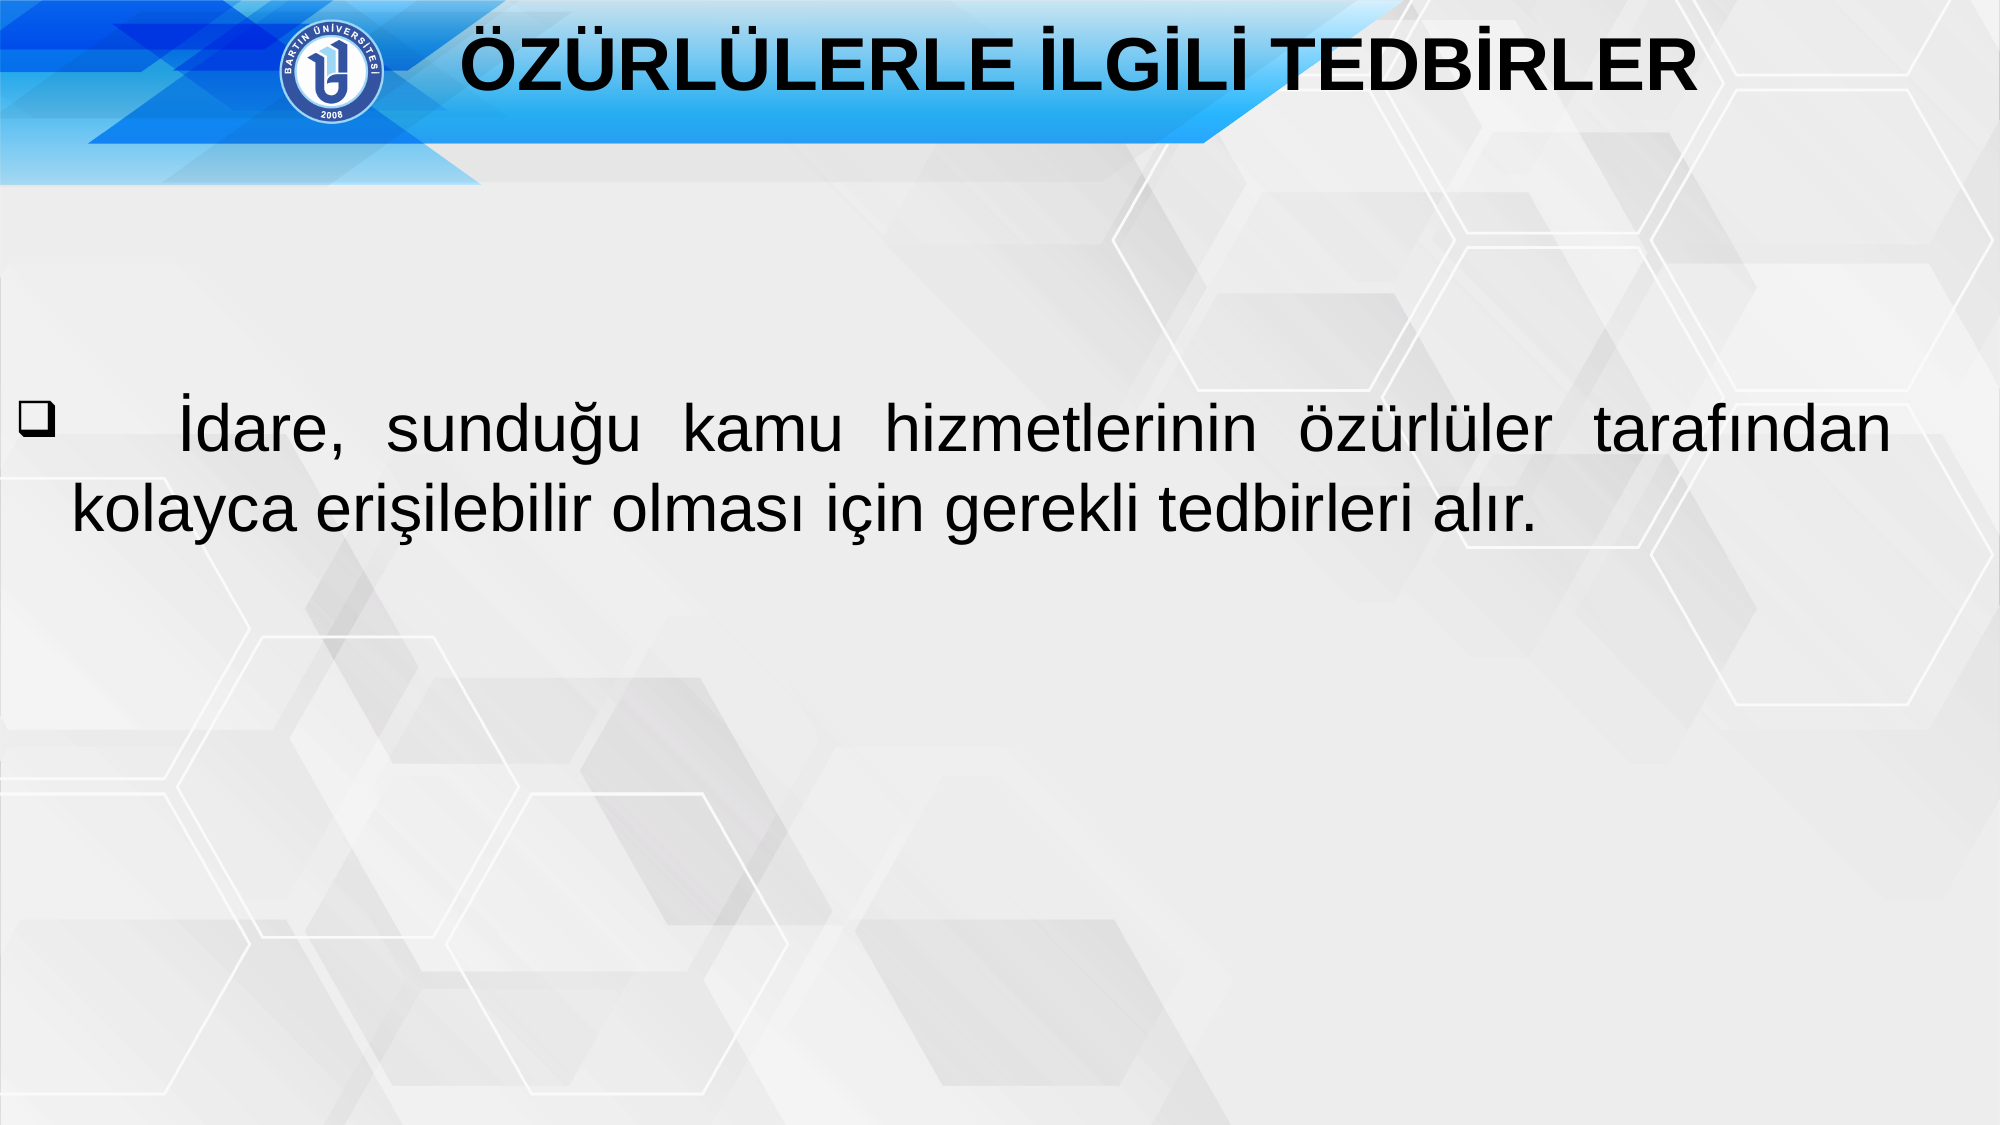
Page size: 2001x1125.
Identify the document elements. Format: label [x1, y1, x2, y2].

picture [0, 0, 2000, 1125]
text_box [0, 0, 1909, 199]
